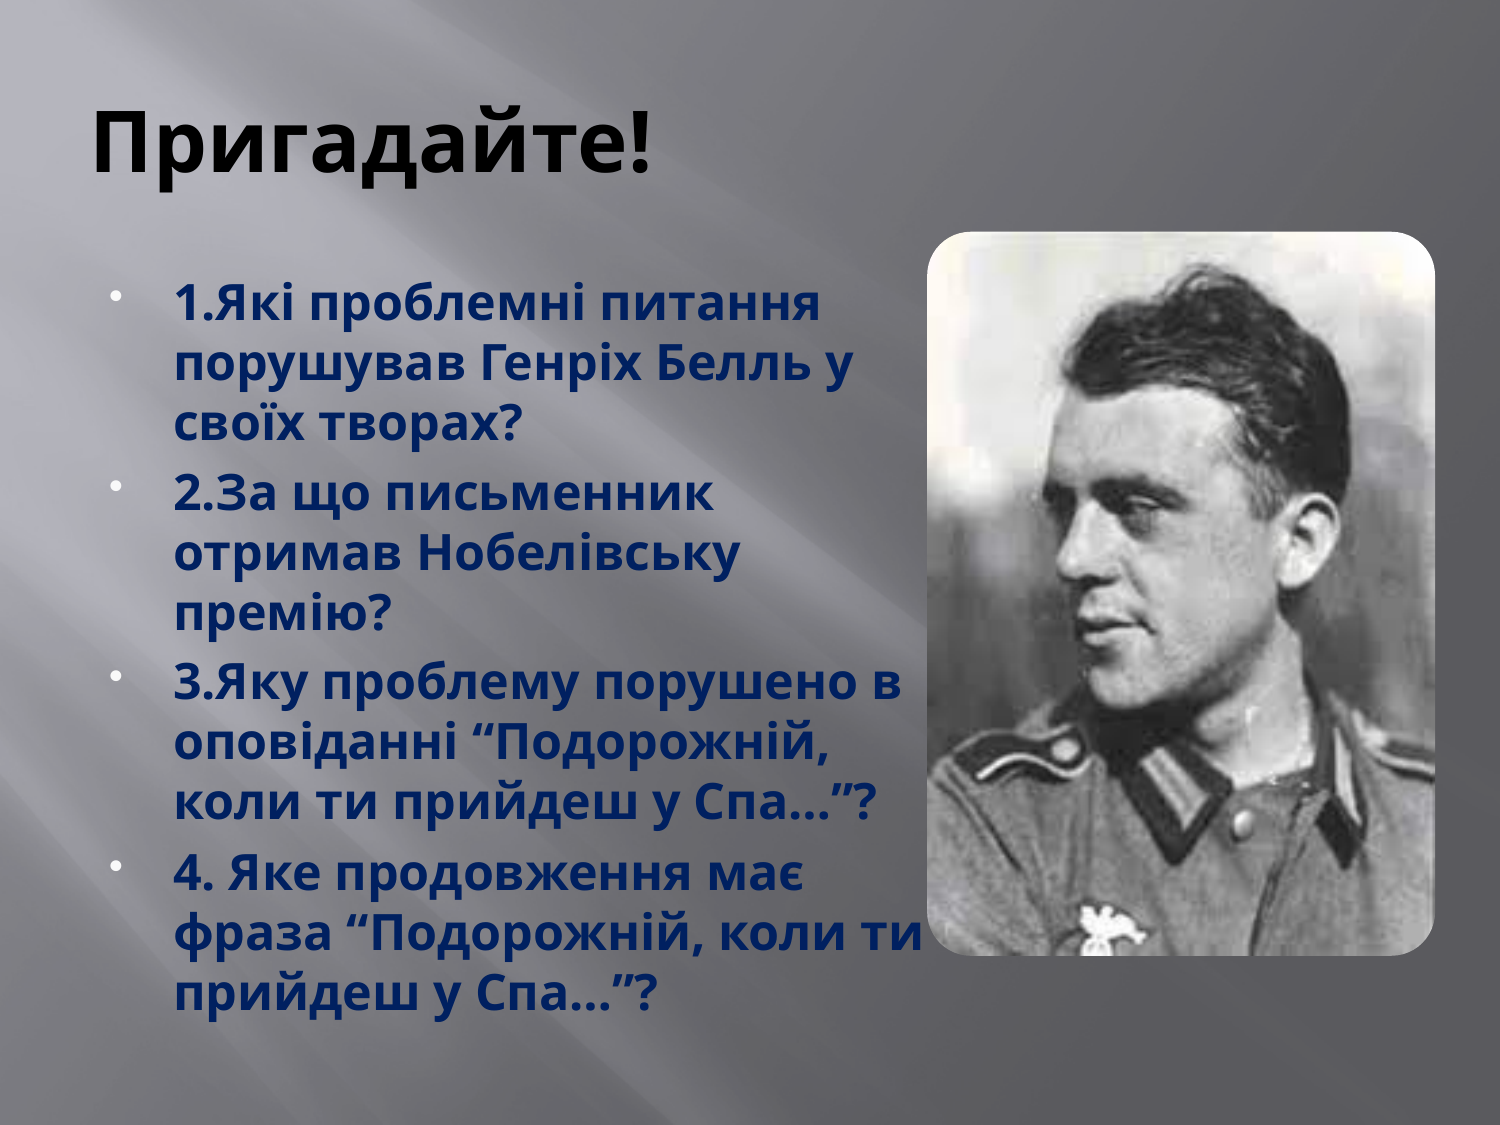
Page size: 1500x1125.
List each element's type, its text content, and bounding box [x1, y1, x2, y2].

title Пригадайте! [75, 45, 1425, 233]
list 1.Які проблемні питання порушував Генріх Белль у своїх творах? 2.За що письменник отримав Нобелівську премію? 3.Яку проблему порушено в оповіданні “Подорожній, коли ти прийдеш у Спа…”? 4. Яке продовження має фраза “Подорожній, коли ти прийдеш у Спа…”? [75, 262, 951, 1035]
picture [926, 231, 1436, 957]
